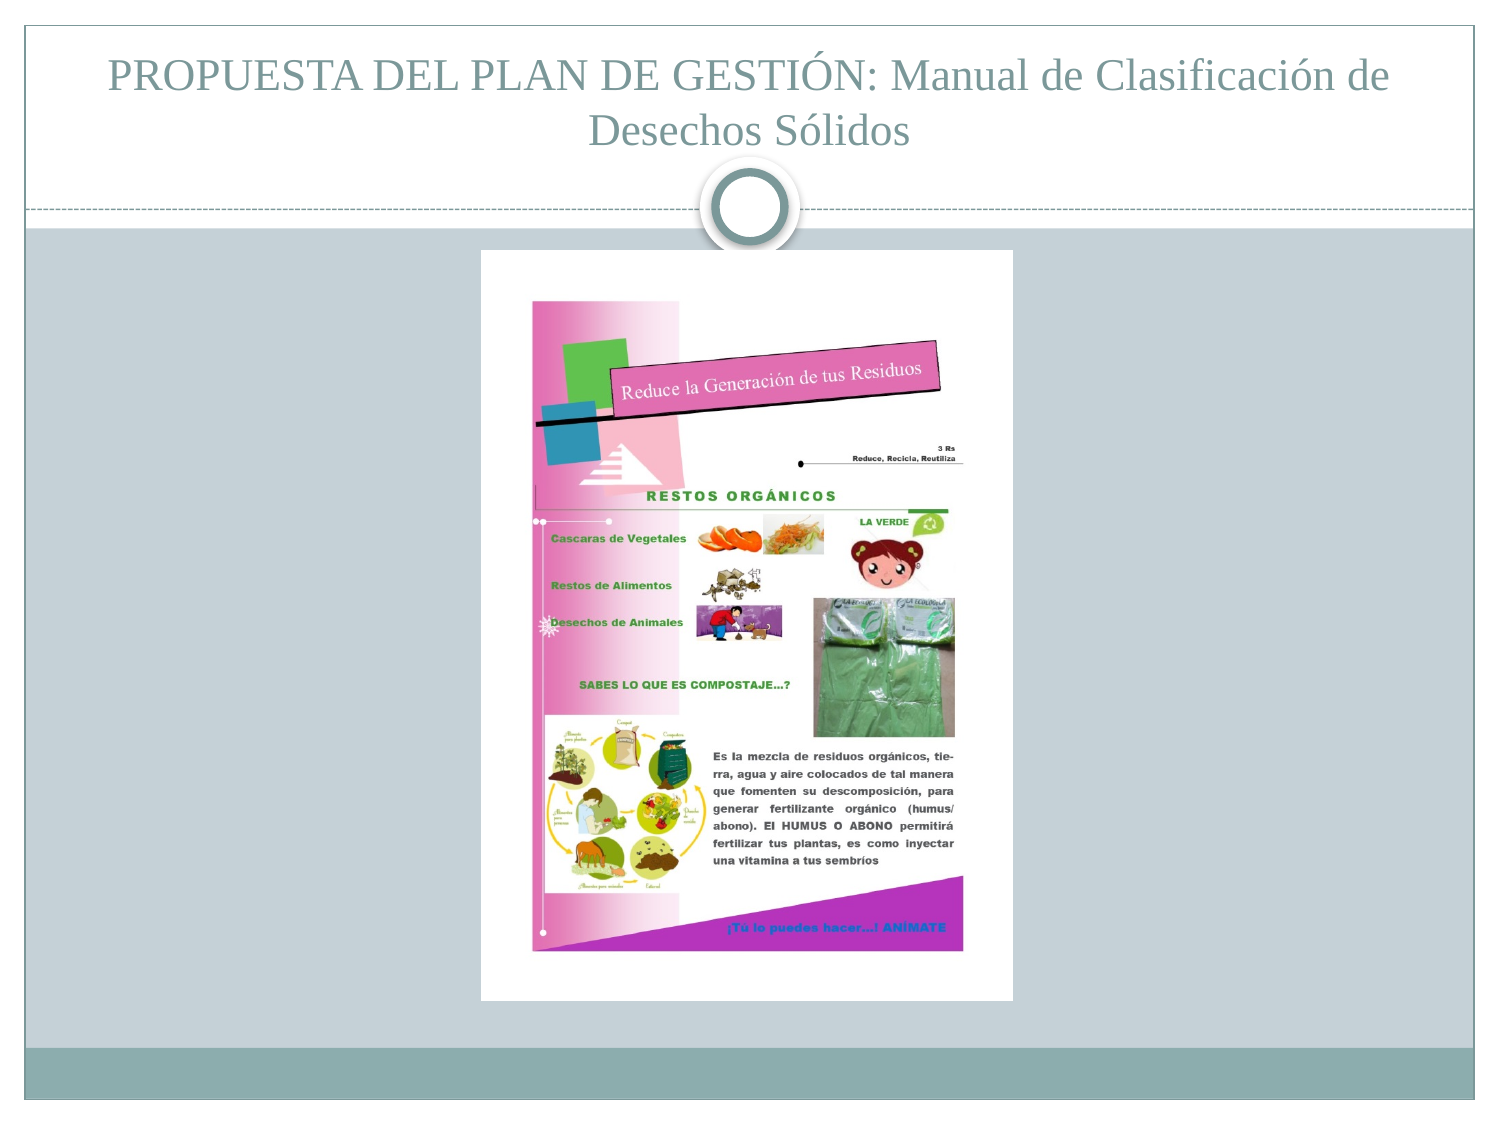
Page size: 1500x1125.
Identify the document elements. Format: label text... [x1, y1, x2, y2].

title PROPUESTA DEL PLAN DE GESTIÓN: Manual de Clasificación de Desechos Sólidos [49, 37, 1450, 162]
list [481, 250, 1013, 1001]
